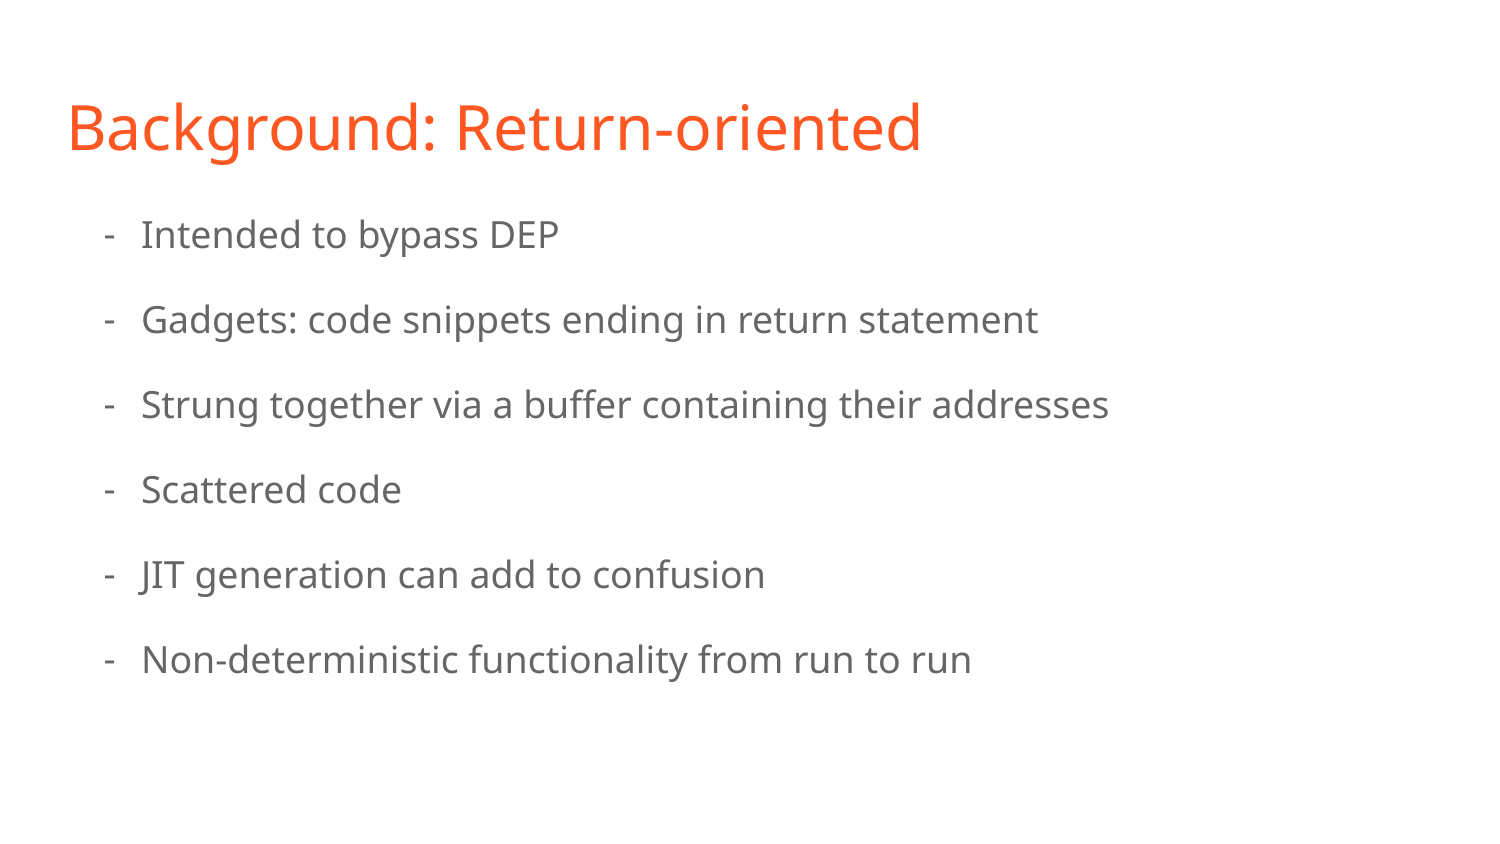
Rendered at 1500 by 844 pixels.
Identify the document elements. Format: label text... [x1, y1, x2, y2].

title Background: Return-oriented [51, 72, 1449, 167]
list Intended to bypass DEP Gadgets: code snippets ending in return statement Strung together via a buffer containing their addresses Scattered code JIT generation can add to confusion Non-deterministic functionality from run to run [51, 189, 1449, 750]
